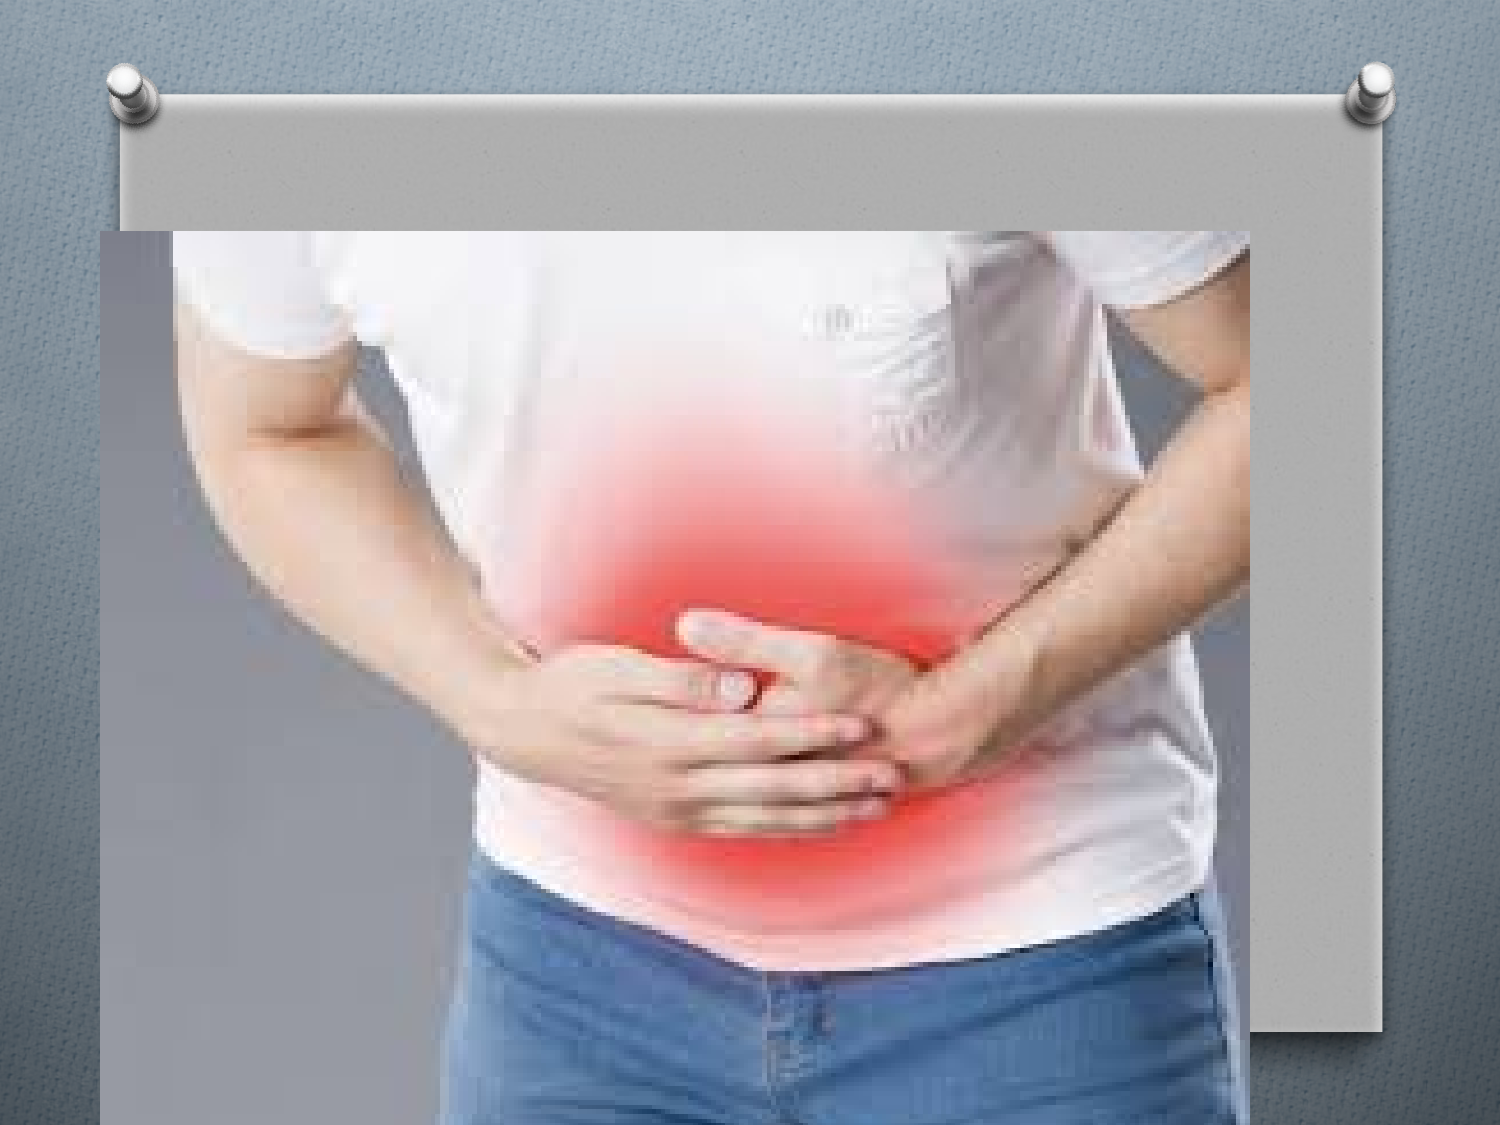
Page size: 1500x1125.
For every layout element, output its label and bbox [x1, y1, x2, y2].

list [100, 231, 1251, 1125]
picture [75, 29, 198, 153]
picture [1317, 35, 1439, 156]
